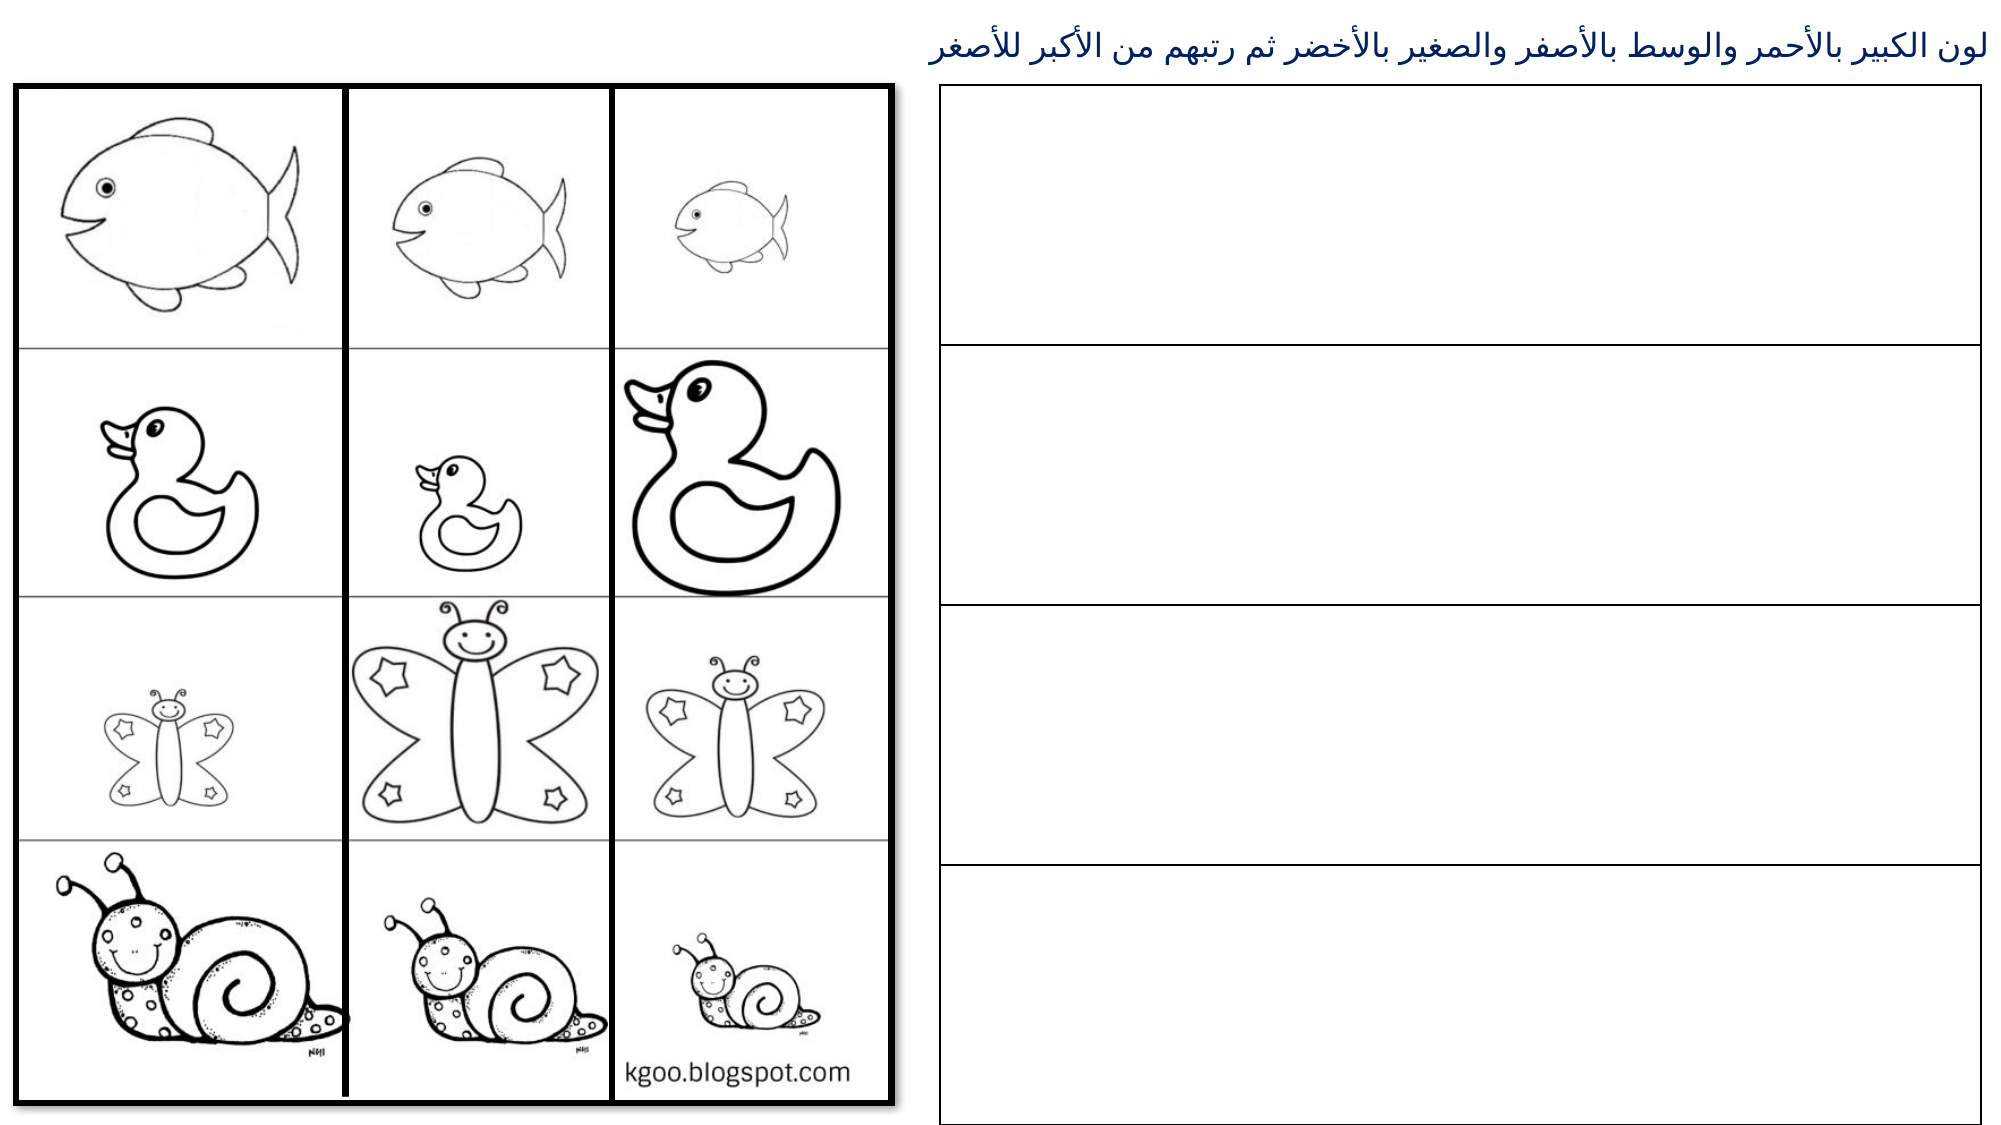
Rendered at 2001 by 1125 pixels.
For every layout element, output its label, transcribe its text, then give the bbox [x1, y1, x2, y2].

table_cell [941, 606, 1980, 864]
picture [19, 85, 611, 1100]
text_box لون الكبير بالأحمر والوسط بالأصفر والصغير بالأخضر ثم رتبهم من الأكبر للأصغر [825, 16, 2000, 72]
table_cell [941, 866, 1980, 1124]
picture [612, 89, 889, 1100]
table_cell [941, 346, 1980, 604]
table_header [941, 86, 1980, 344]
